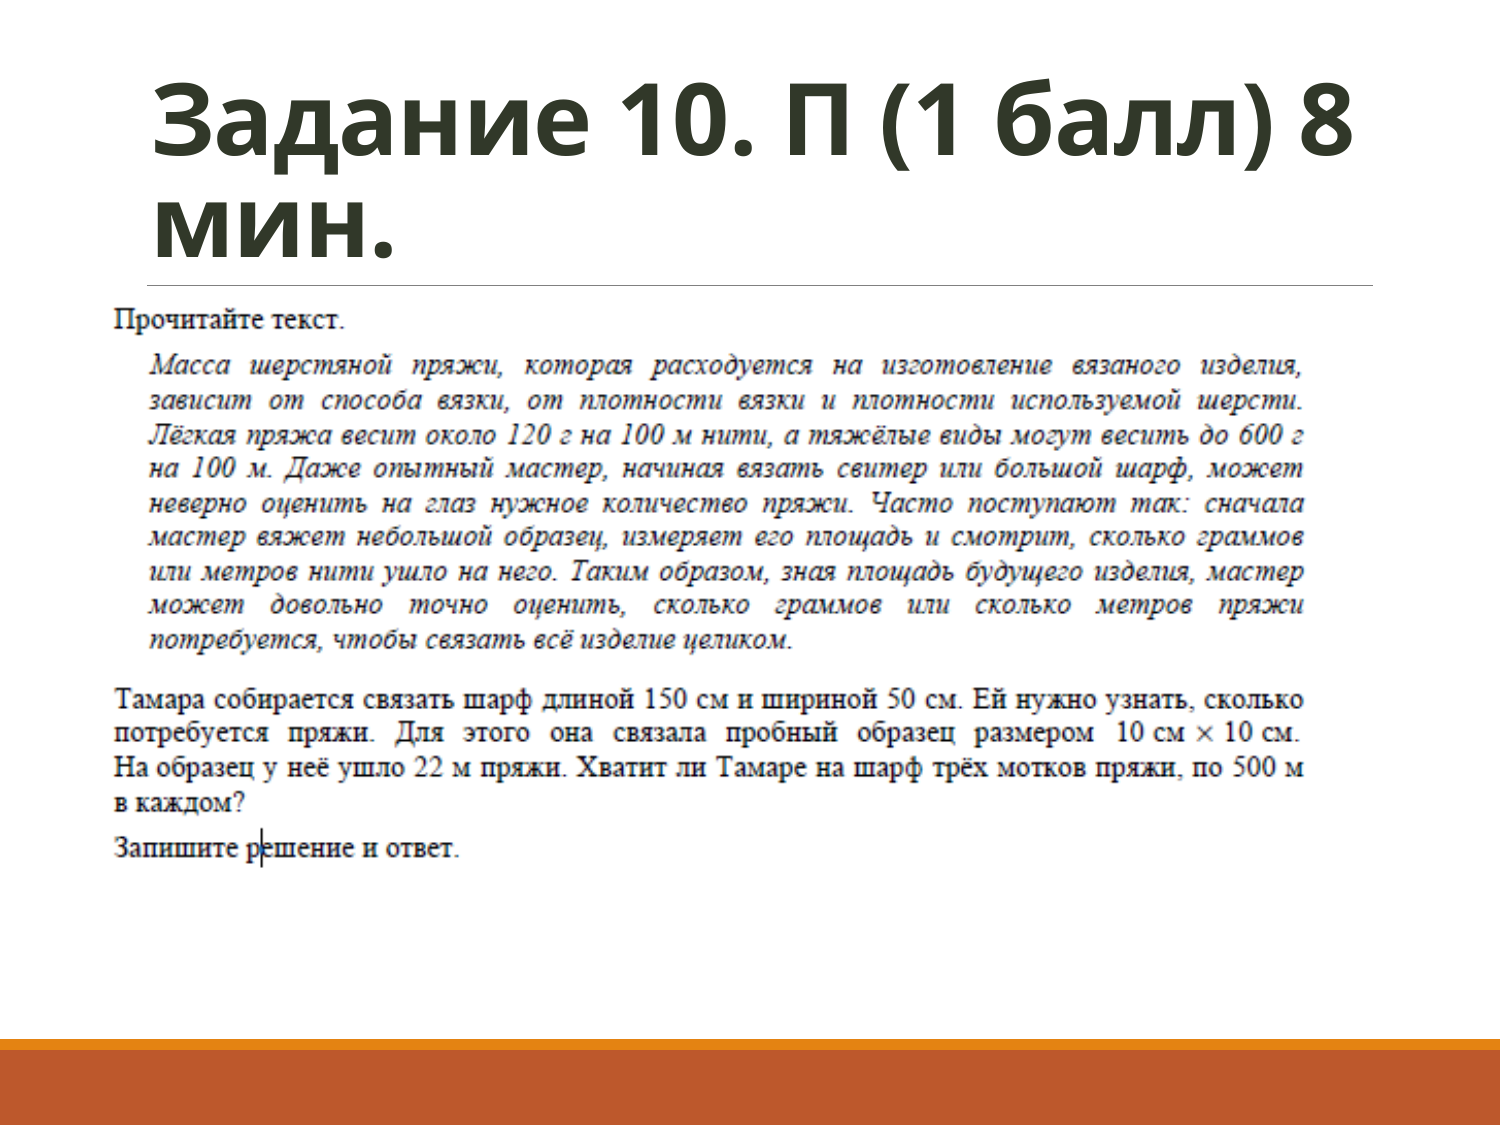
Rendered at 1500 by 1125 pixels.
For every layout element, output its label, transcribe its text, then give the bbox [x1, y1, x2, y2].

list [87, 290, 1331, 871]
title Задание 10. П (1 балл) 8 мин. [135, 47, 1373, 285]
